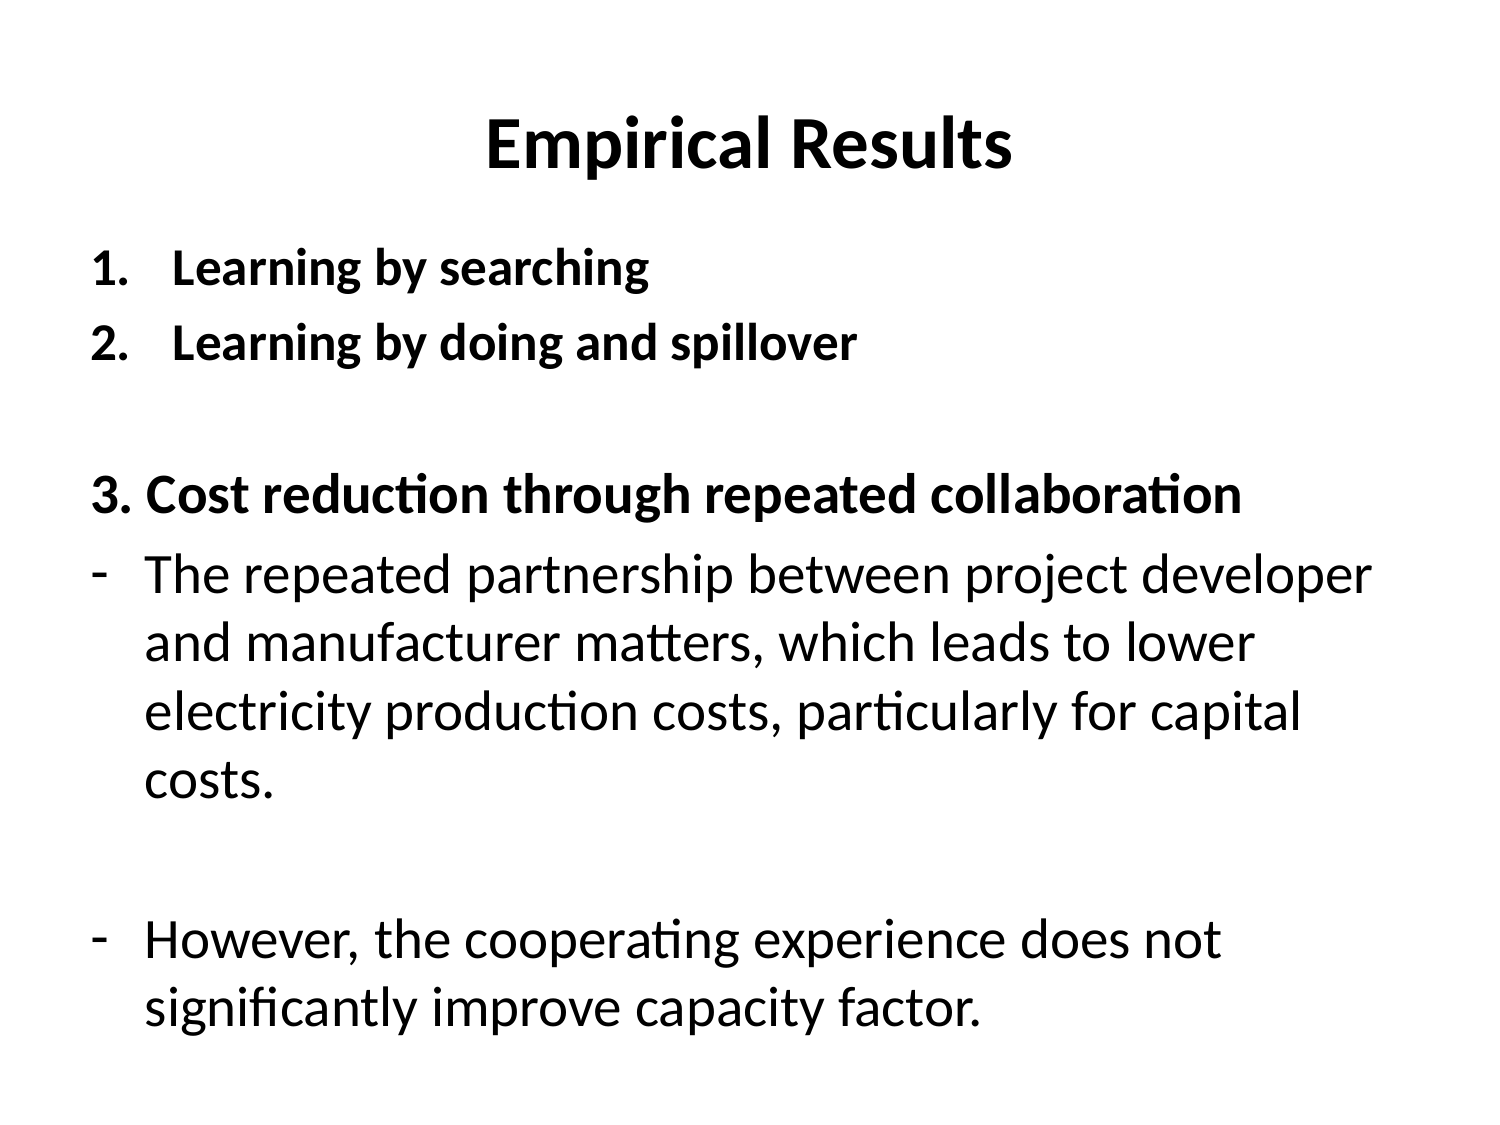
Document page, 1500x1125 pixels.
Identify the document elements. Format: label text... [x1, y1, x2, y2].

list Learning by searching Learning by doing and spillover 3. Cost reduction through repeated collaboration The repeated partnership between project developer and manufacturer matters, which leads to lower electricity production costs, particularly for capital costs. However, the cooperating experience does not significantly improve capacity factor. [75, 224, 1425, 1050]
title Empirical Results [75, 45, 1425, 224]
